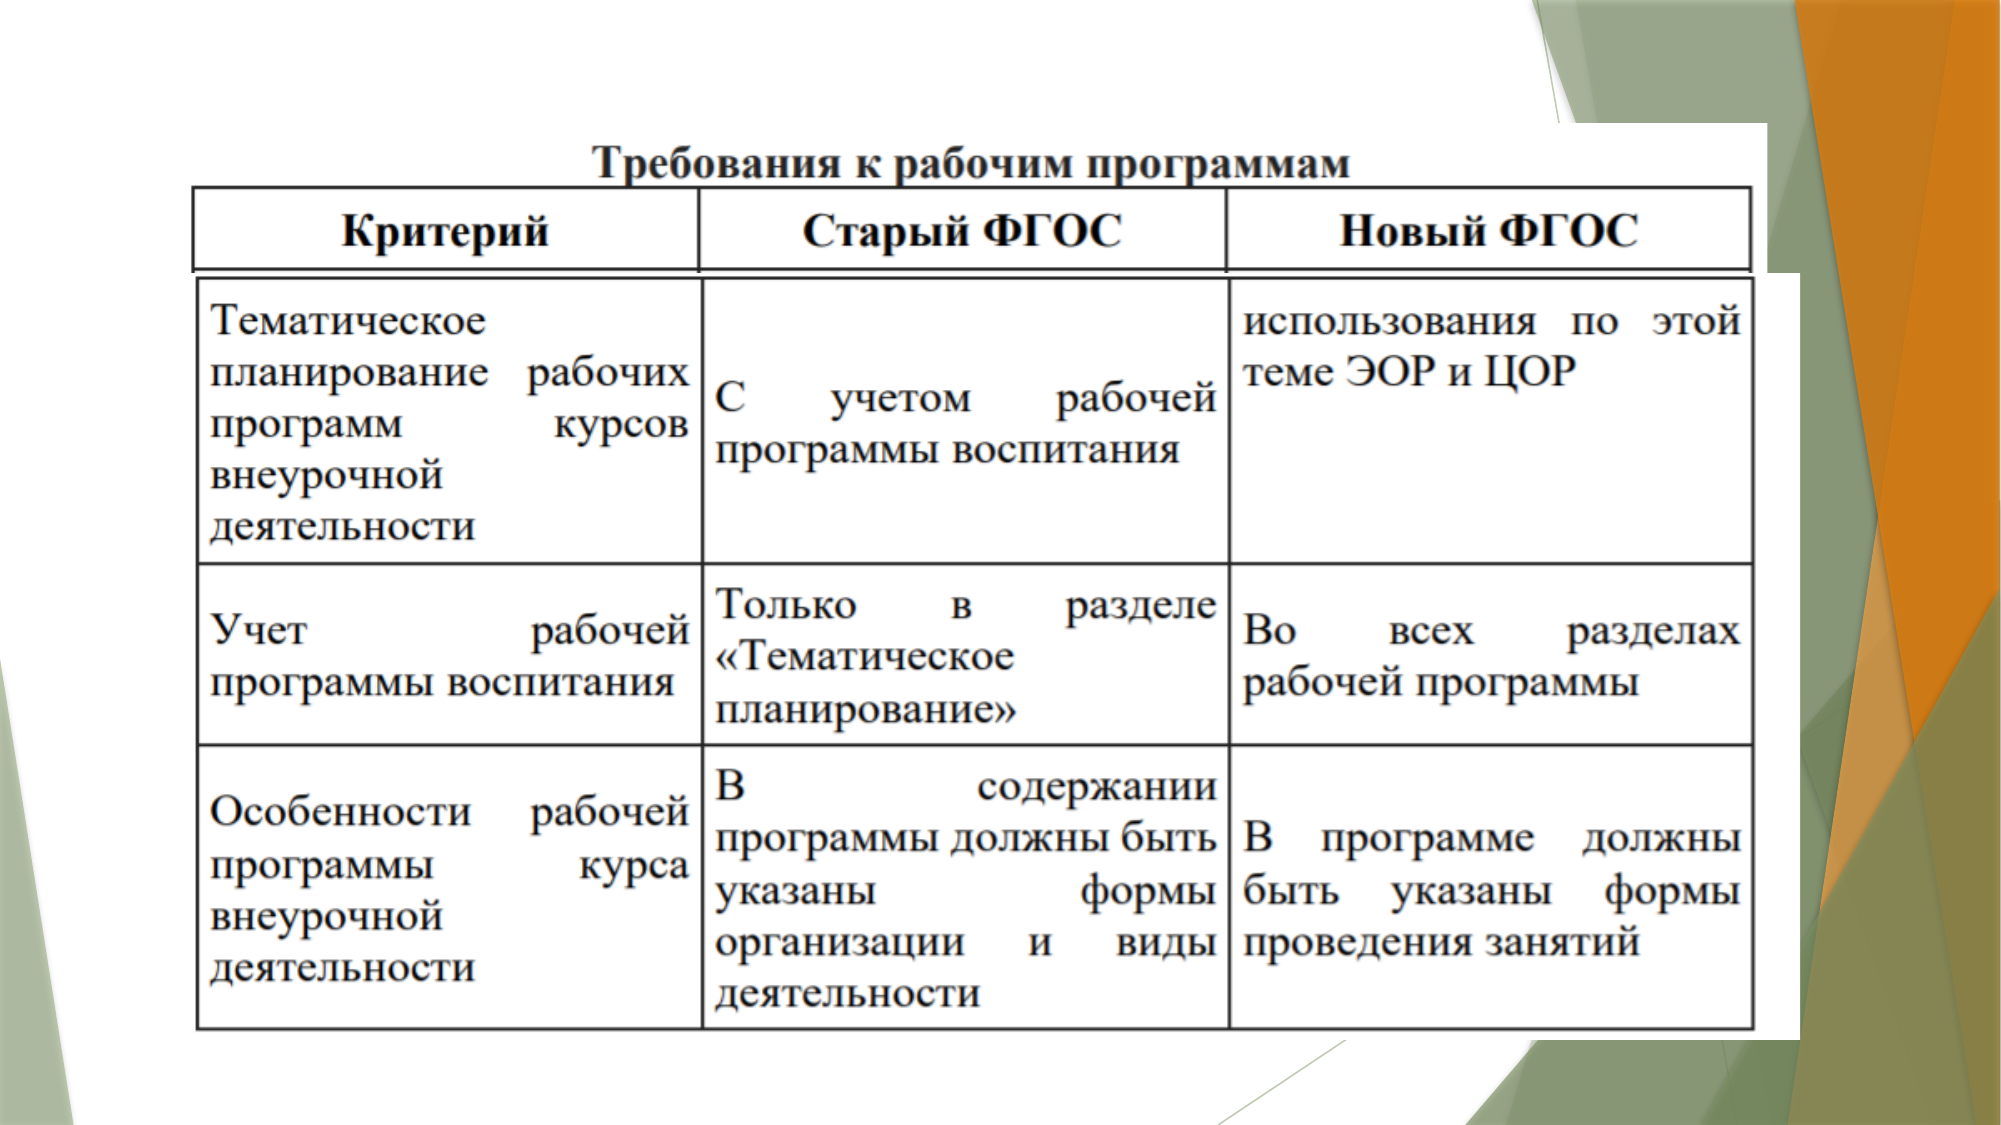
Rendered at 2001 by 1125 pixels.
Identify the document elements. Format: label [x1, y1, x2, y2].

list [167, 123, 1768, 272]
picture [110, 272, 1801, 1040]
